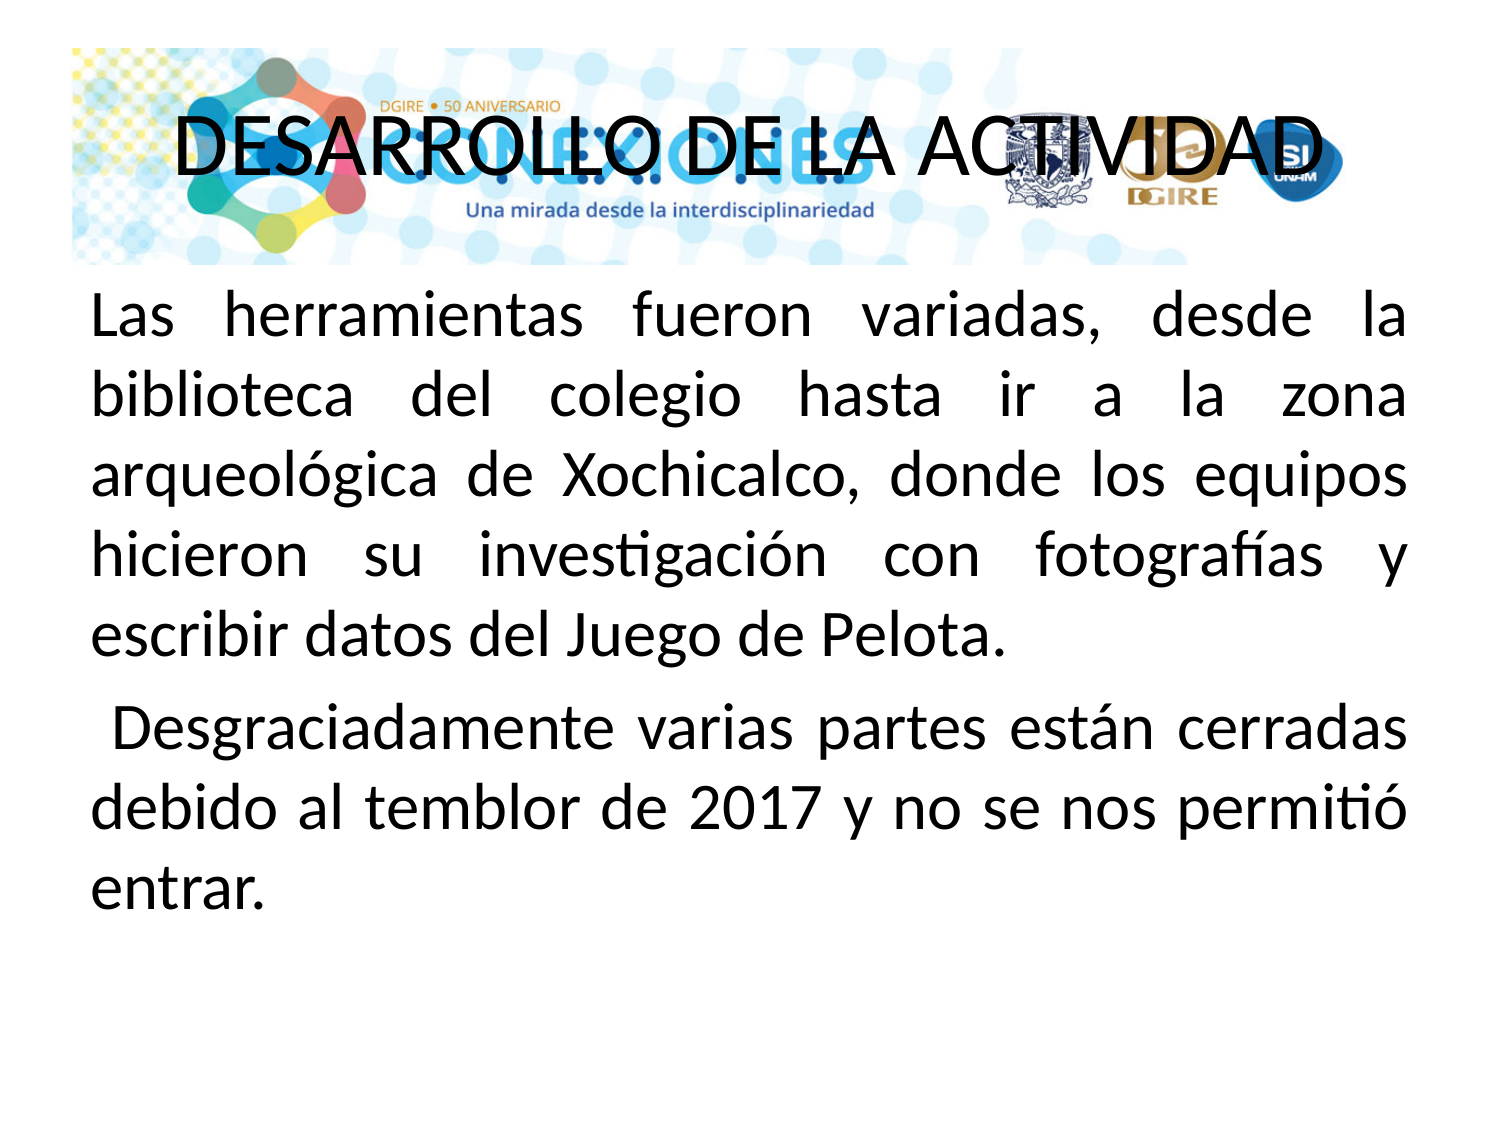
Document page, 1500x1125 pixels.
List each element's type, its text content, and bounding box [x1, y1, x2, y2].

title DESARROLLO DE LA ACTIVIDAD [75, 45, 1425, 233]
list Las herramientas fueron variadas, desde la biblioteca del colegio hasta ir a la zona arqueológica de Xochicalco, donde los equipos hicieron su investigación con fotografías y escribir datos del Juego de Pelota. Desgraciadamente varias partes están cerradas debido al temblor de 2017 y no se nos permitió entrar. [75, 262, 1425, 1005]
picture [70, 48, 1421, 266]
